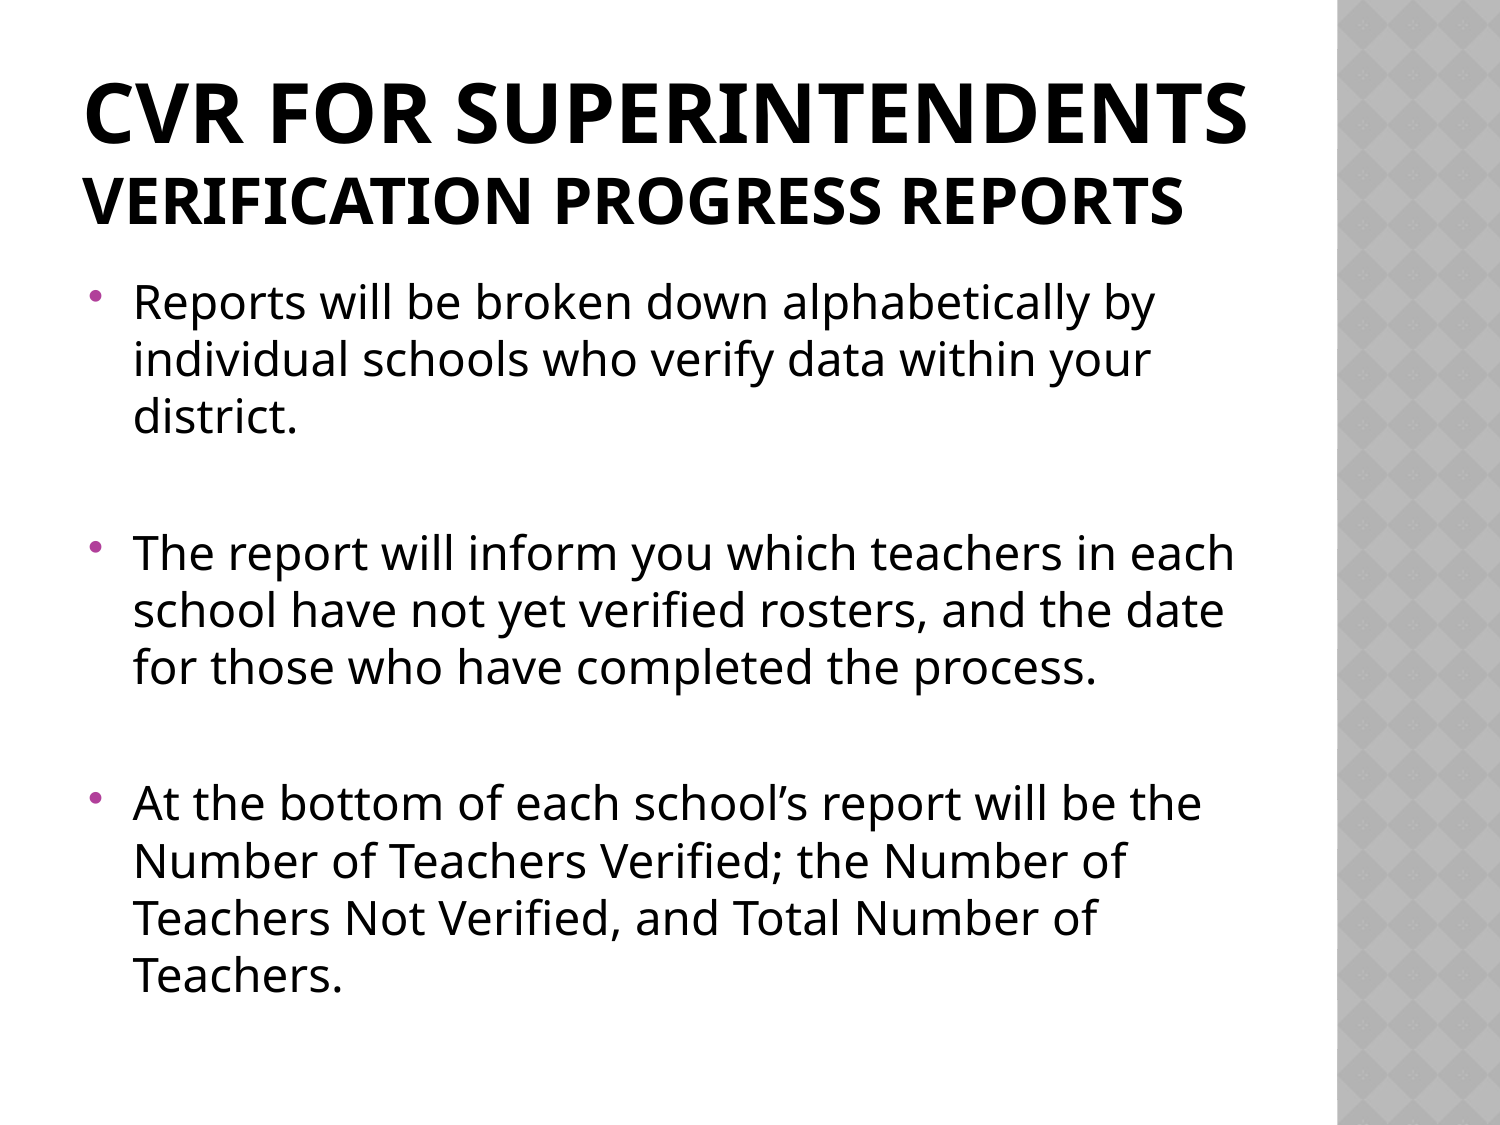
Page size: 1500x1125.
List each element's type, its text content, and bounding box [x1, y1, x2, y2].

list Reports will be broken down alphabetically by individual schools who verify data within your district. The report will inform you which teachers in each school have not yet verified rosters, and the date for those who have completed the process. At the bottom of each school’s report will be the Number of Teachers Verified; the Number of Teachers Not Verified, and Total Number of Teachers. [75, 264, 1263, 1059]
title Cvr for superintendents Verification progress reports [75, 50, 1263, 238]
